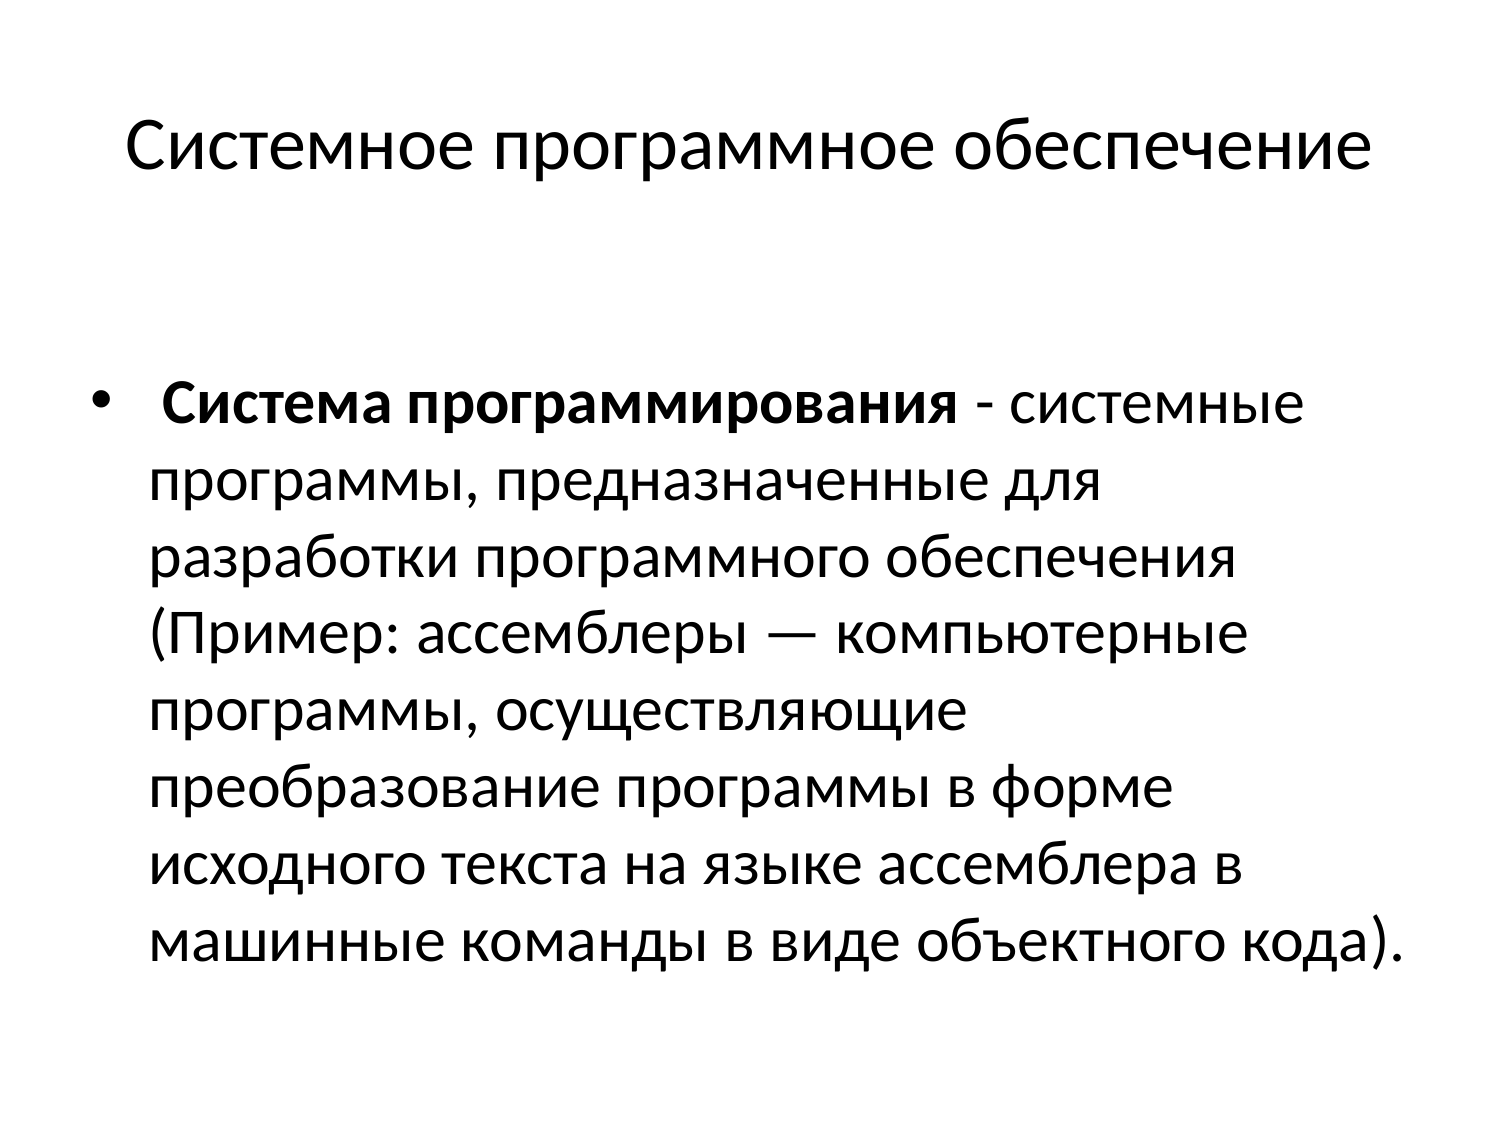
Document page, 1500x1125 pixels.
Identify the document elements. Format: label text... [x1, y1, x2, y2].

list Система программирования - системные программы, предназначенные для разработки программного обеспечения (Пример: ассемблеры — компьютерные программы, осуществляющие преобразование программы в форме исходного текста на языке ассемблера в машинные команды в виде объектного кода). [75, 262, 1425, 1005]
title Системное программное обеспечение [75, 45, 1425, 233]
